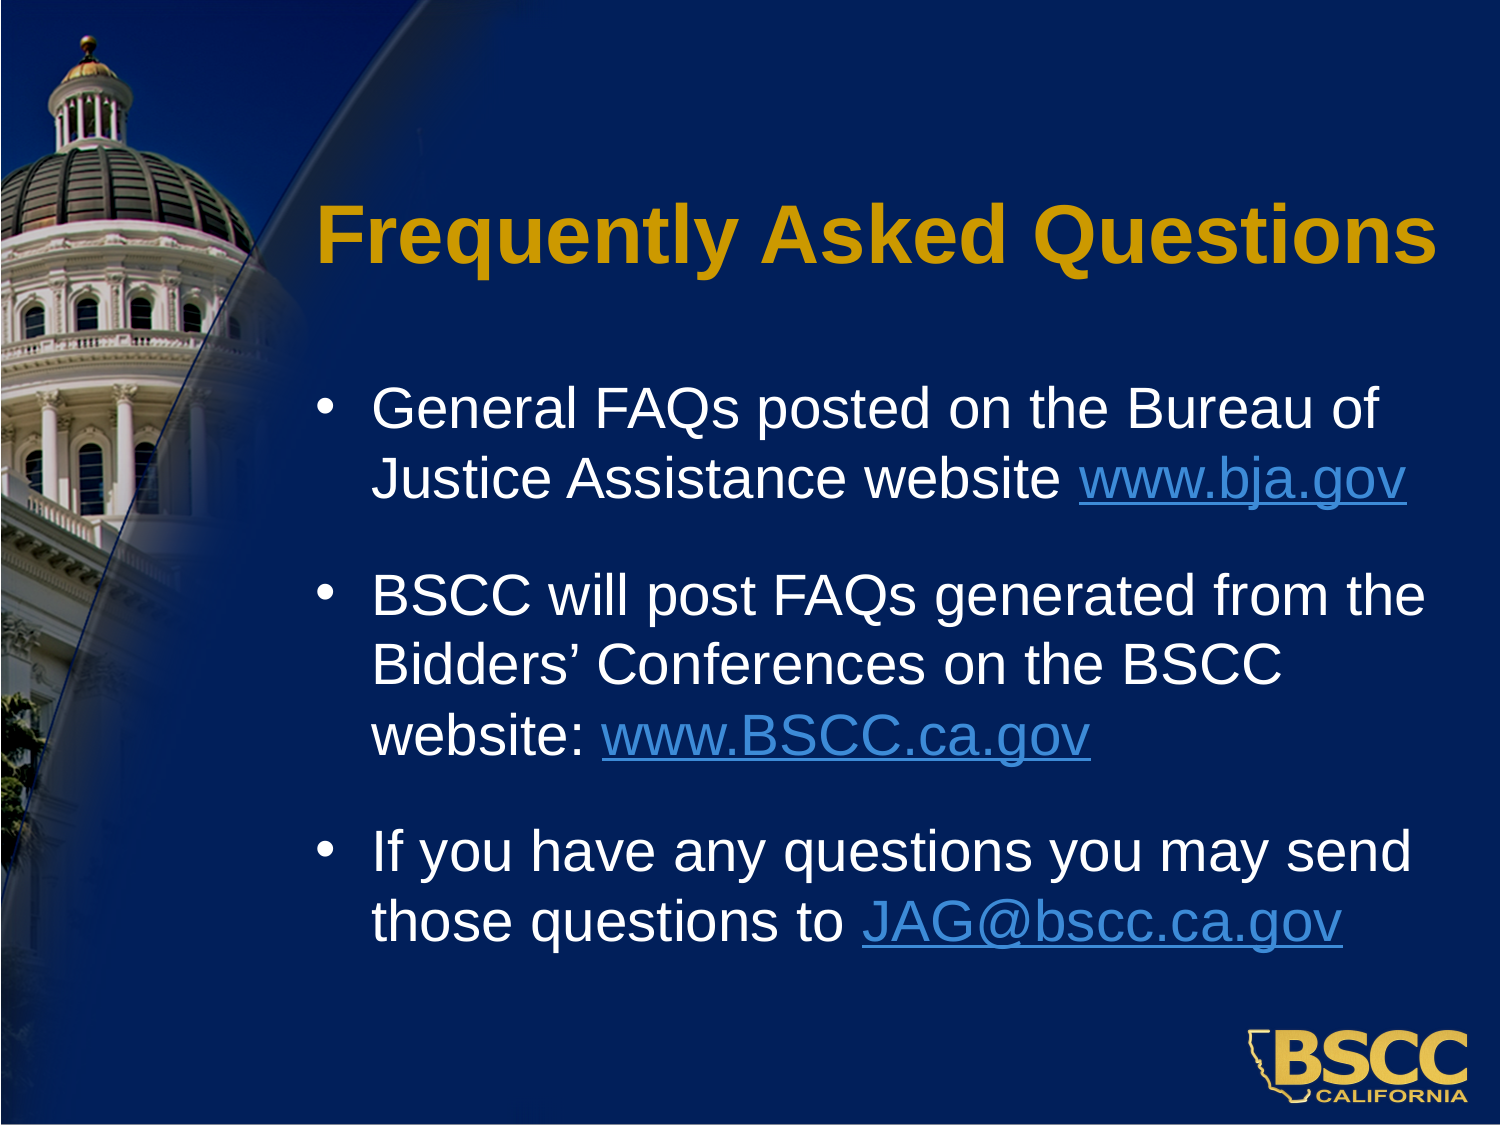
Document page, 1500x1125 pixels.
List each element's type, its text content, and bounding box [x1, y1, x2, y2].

picture [0, 0, 1500, 1125]
title Frequently Asked Questions [300, 162, 1500, 288]
list General FAQs posted on the Bureau of Justice Assistance website www.bja.gov BSCC will post FAQs generated from the Bidders’ Conferences on the BSCC website: www.BSCC.ca.gov If you have any questions you may send those questions to JAG@bscc.ca.gov [300, 362, 1500, 938]
